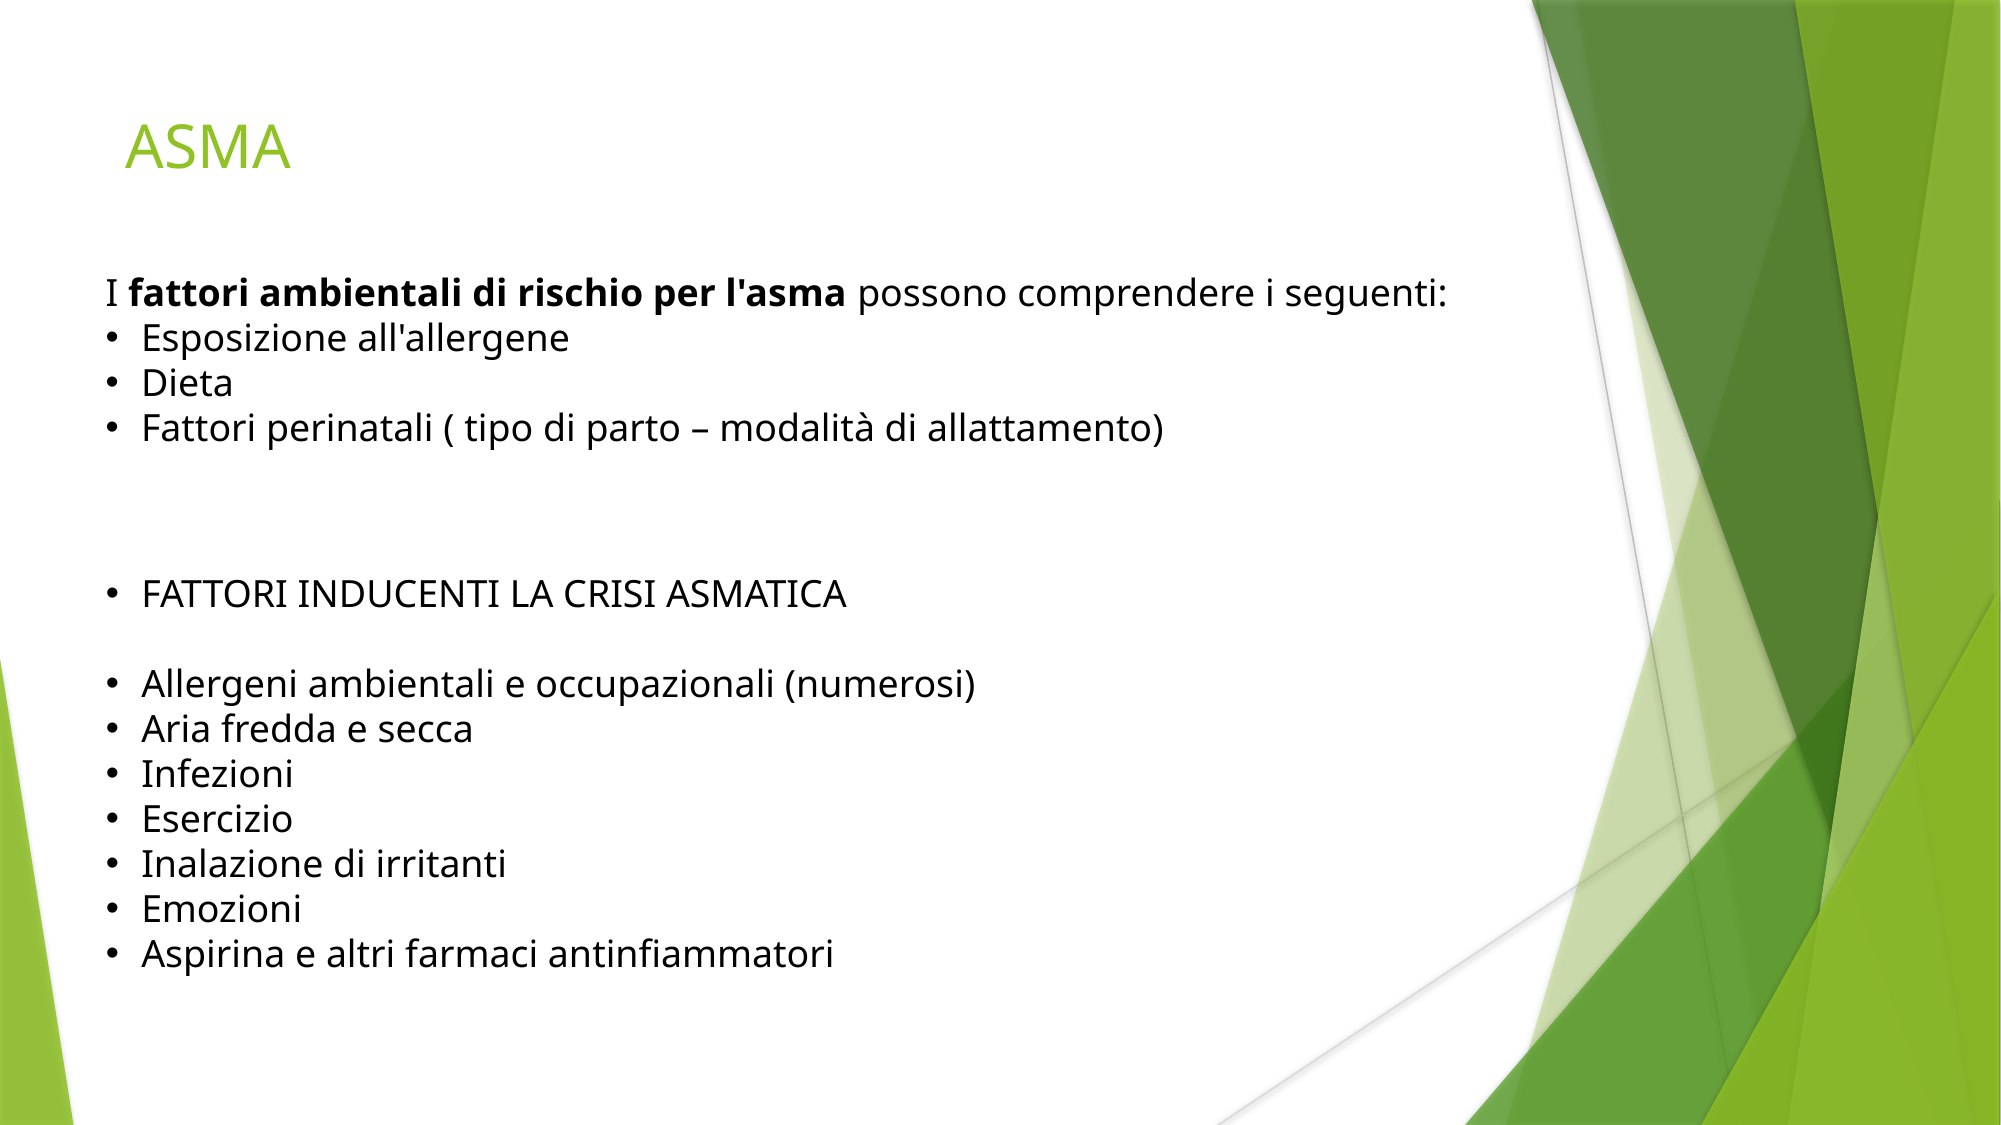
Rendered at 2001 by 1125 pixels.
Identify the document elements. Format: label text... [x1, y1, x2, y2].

text_box ASMA [111, 99, 1522, 261]
text_box I fattori ambientali di rischio per l'asma possono comprendere i seguenti: Esposizione all'allergene Dieta Fattori perinatali ( tipo di parto – modalità di allattamento) [90, 261, 2000, 457]
text_box FATTORI INDUCENTI LA CRISI ASMATICA Allergeni ambientali e occupazionali (numerosi) Aria fredda e secca Infezioni Esercizio Inalazione di irritanti Emozioni Aspirina e altri farmaci antinfiammatori [91, 562, 1419, 983]
